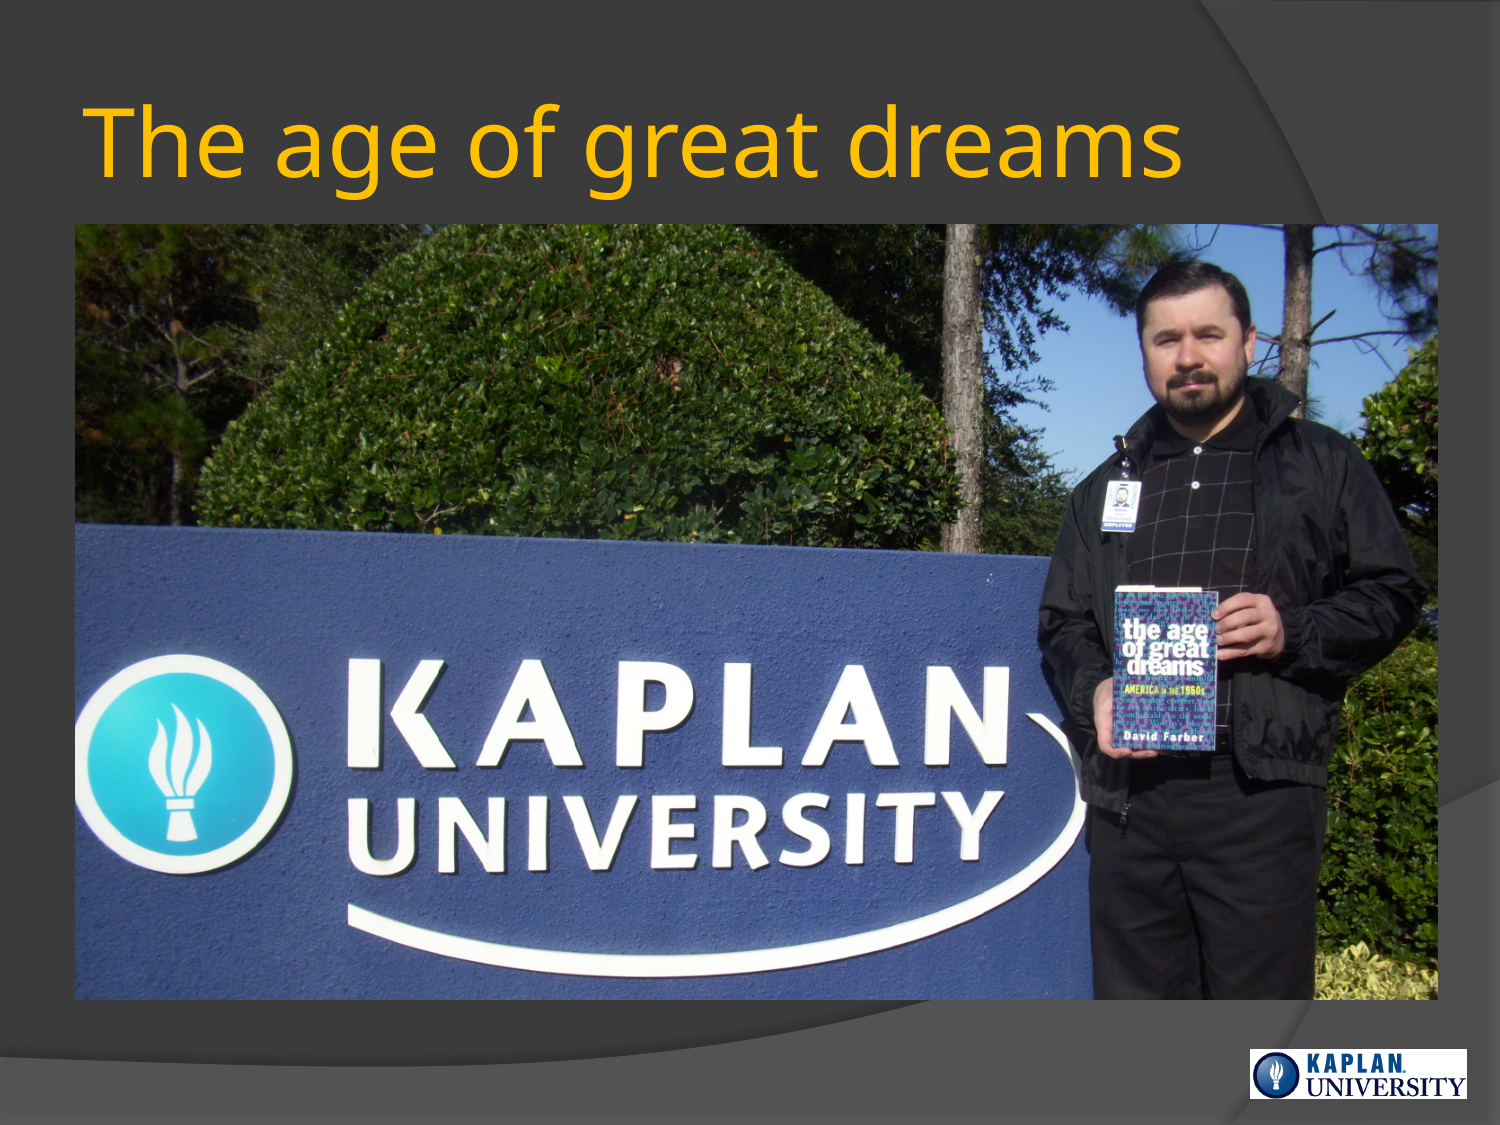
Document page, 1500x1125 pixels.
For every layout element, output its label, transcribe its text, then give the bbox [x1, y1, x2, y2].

picture [1249, 1049, 1468, 1099]
title The age of great dreams [75, 45, 1388, 216]
picture [74, 224, 1438, 1000]
